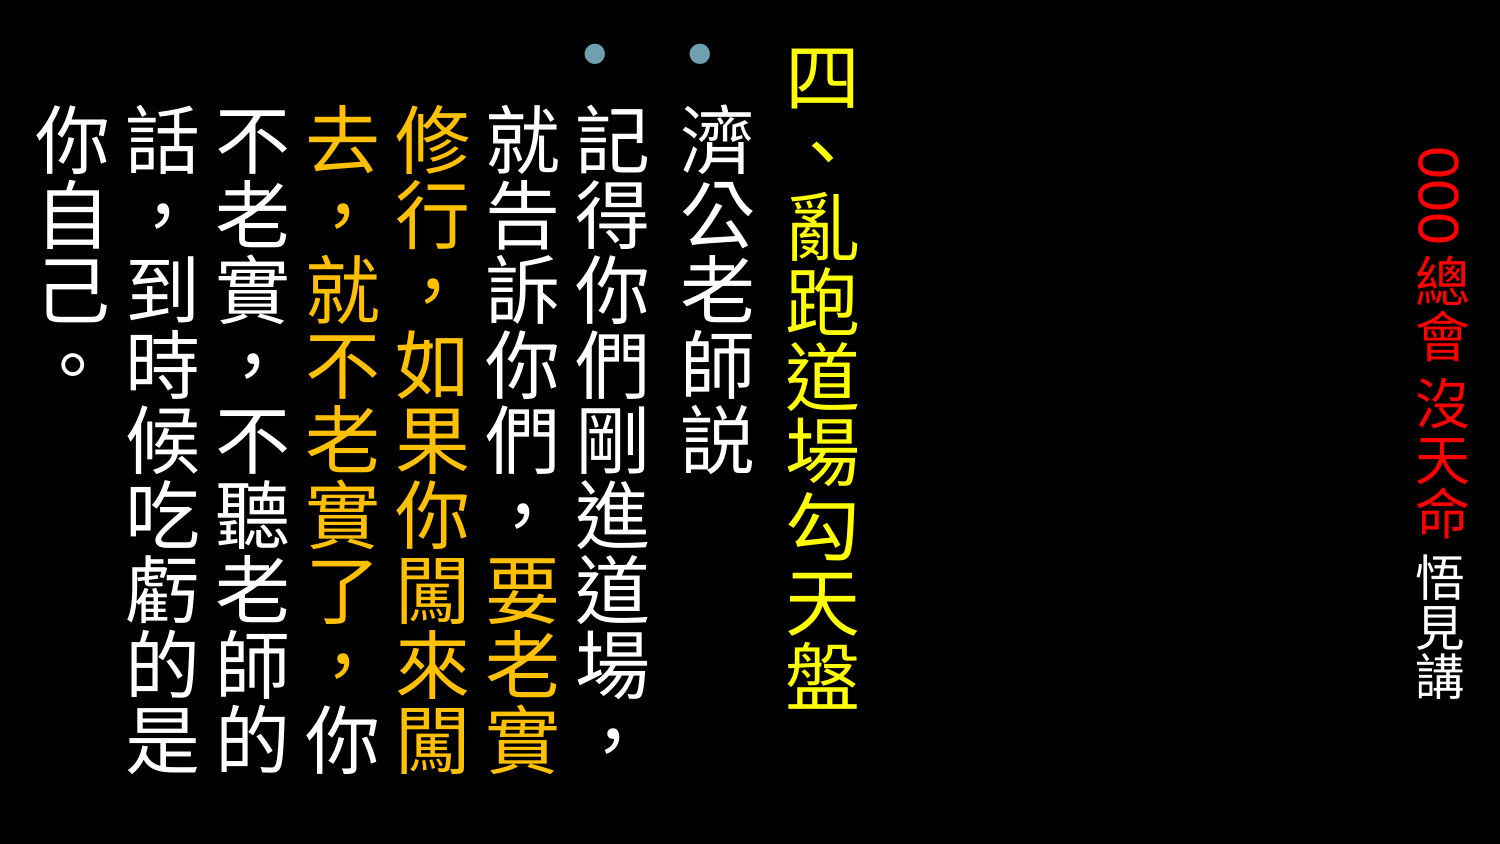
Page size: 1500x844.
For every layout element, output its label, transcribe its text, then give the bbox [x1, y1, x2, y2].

list 四、亂跑道場勾天盤 濟公老師説 記得你們剛進道場，就告訴你們，要老實修行，如果你闖來闖去，就不老實了，你不老實，不聽老師的話，到時候吃虧的是你自己。 [17, 18, 1388, 825]
title OOO總會 沒天命 悟見講 [1399, 23, 1483, 825]
